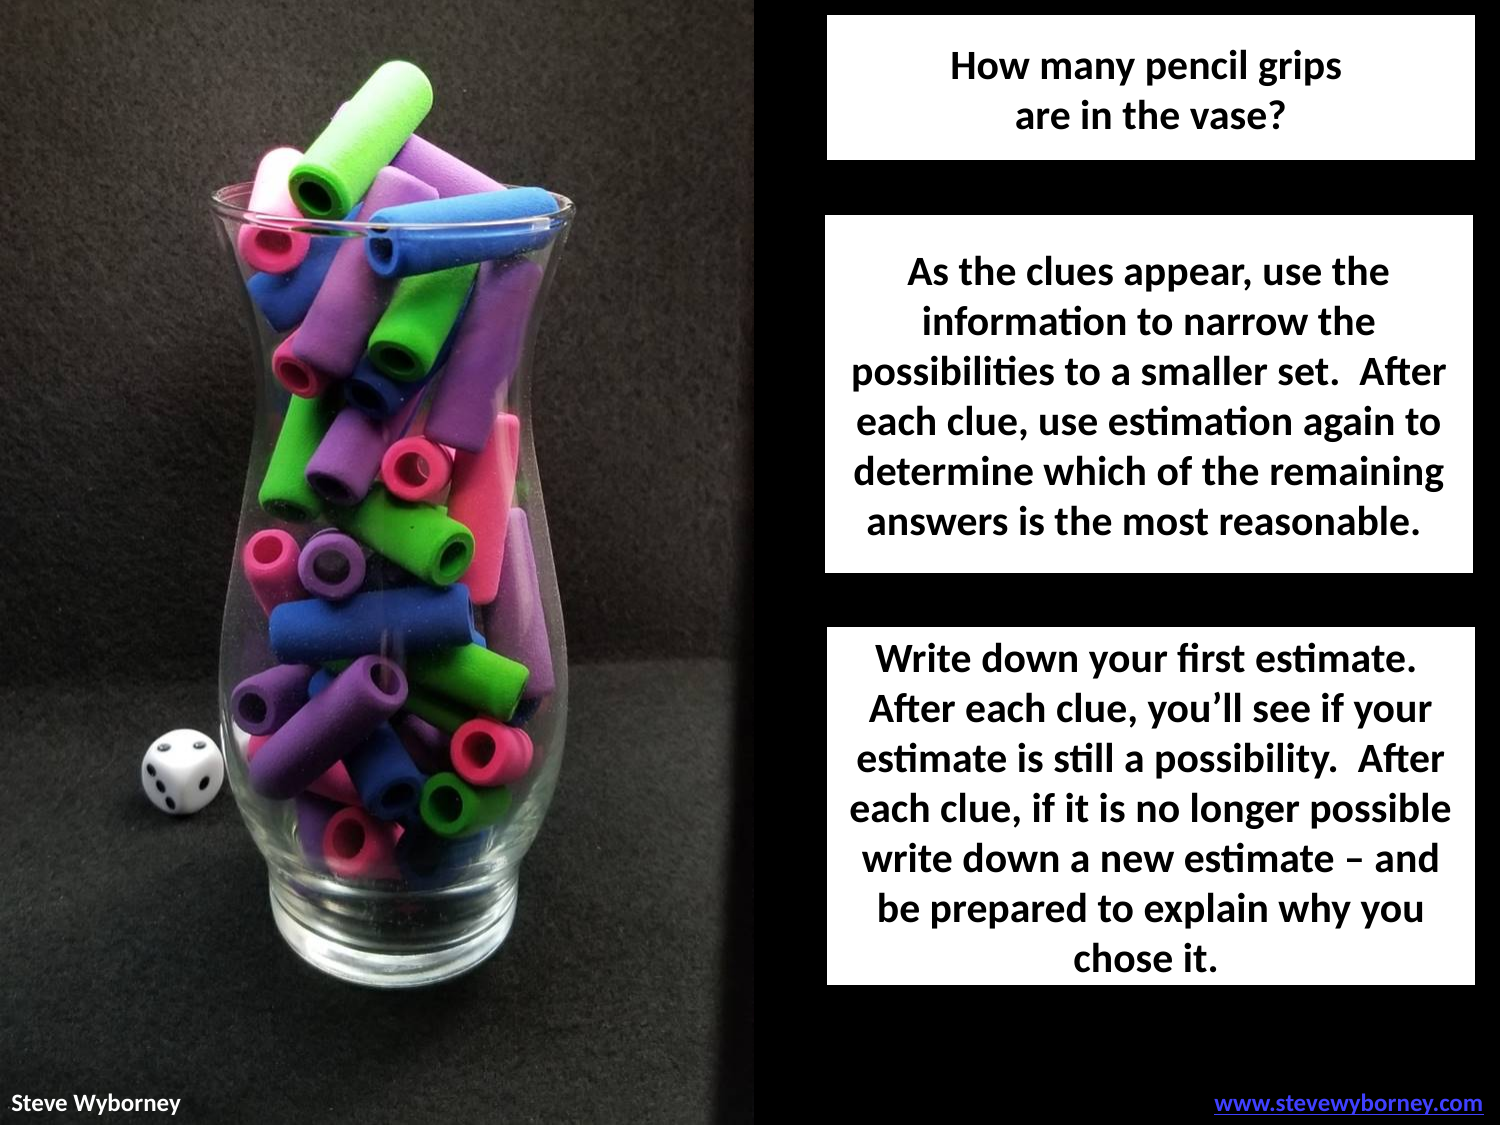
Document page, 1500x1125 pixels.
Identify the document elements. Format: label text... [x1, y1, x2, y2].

text_box www.stevewyborney.com [1199, 1079, 1499, 1125]
picture [0, 0, 755, 1125]
text_box Write down your first estimate. After each clue, you’ll see if your estimate is still a possibility. After each clue, if it is no longer possible write down a new estimate – and be prepared to explain why you chose it. [823, 623, 1479, 989]
text_box As the clues appear, use the information to narrow the possibilities to a smaller set. After each clue, use estimation again to determine which of the remaining answers is the most reasonable. [821, 210, 1477, 577]
text_box How many pencil grips are in the vase? [823, 10, 1479, 164]
